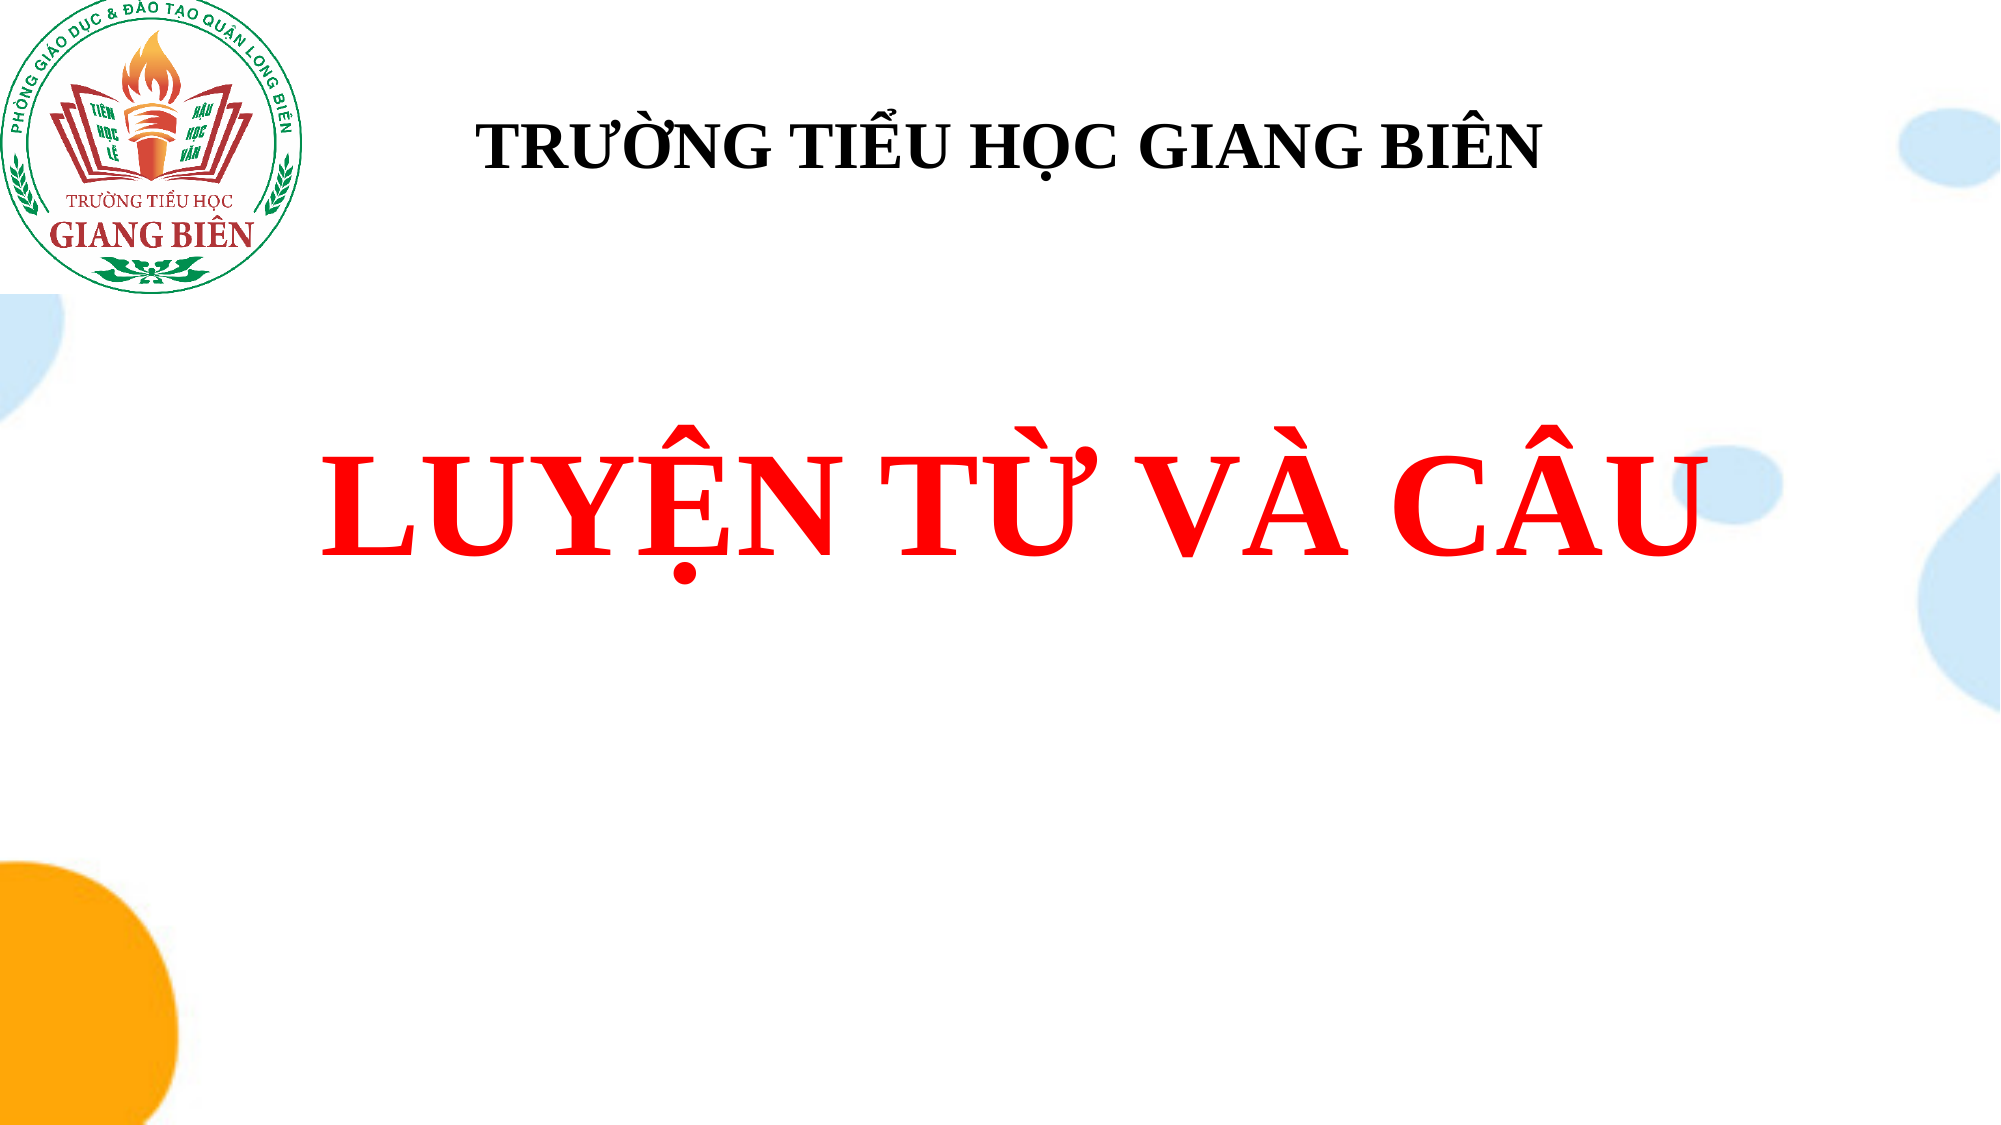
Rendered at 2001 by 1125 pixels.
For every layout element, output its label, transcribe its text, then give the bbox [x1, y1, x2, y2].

text_box TRƯỜNG TIỂU HỌC GIANG BIÊN [460, 94, 1619, 190]
text_box LUYỆN TỪ VÀ CÂU [242, 398, 1790, 594]
picture [0, 0, 2001, 1125]
